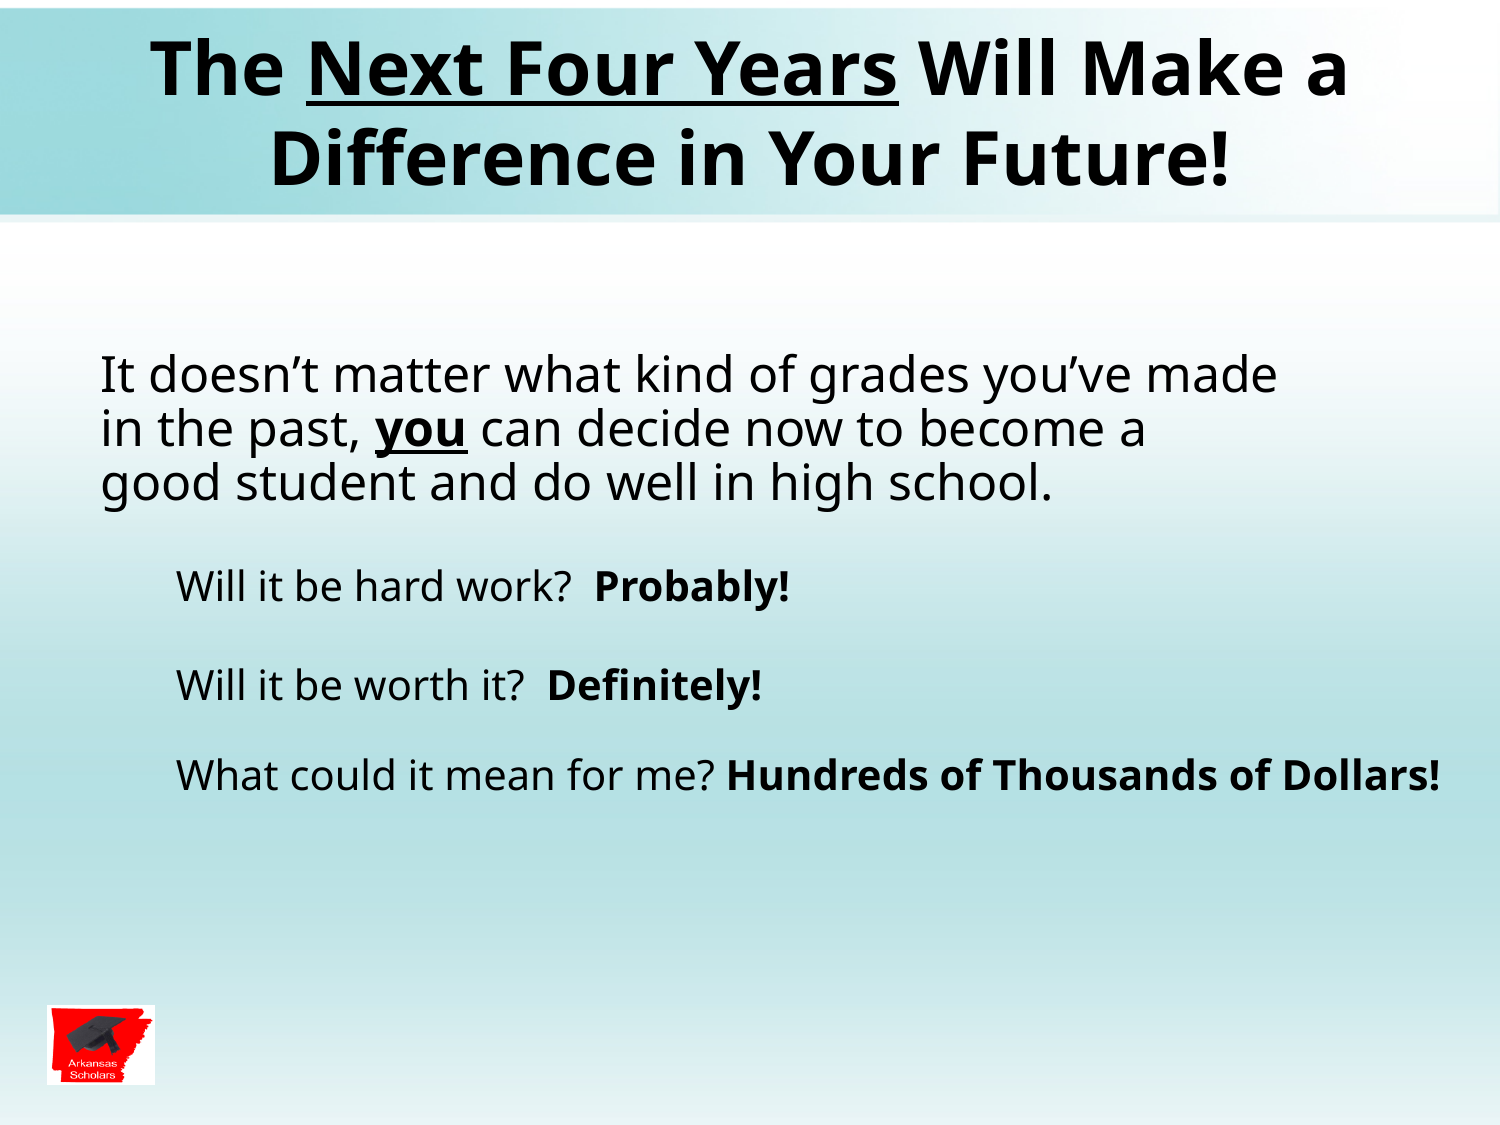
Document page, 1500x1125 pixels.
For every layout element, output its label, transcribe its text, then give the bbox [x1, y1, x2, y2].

picture [0, 388, 1500, 1125]
picture [0, 0, 1500, 157]
list It doesn’t matter what kind of grades you’ve made in the past, you can decide now to become a good student and do well in high school. Will it be hard work? Probably! Will it be worth it? Definitely! What could it mean for me? Hundreds of Thousands of Dollars! [85, 341, 1470, 839]
title The Next Four Years Will Make a Difference in Your Future! [0, 157, 1500, 388]
